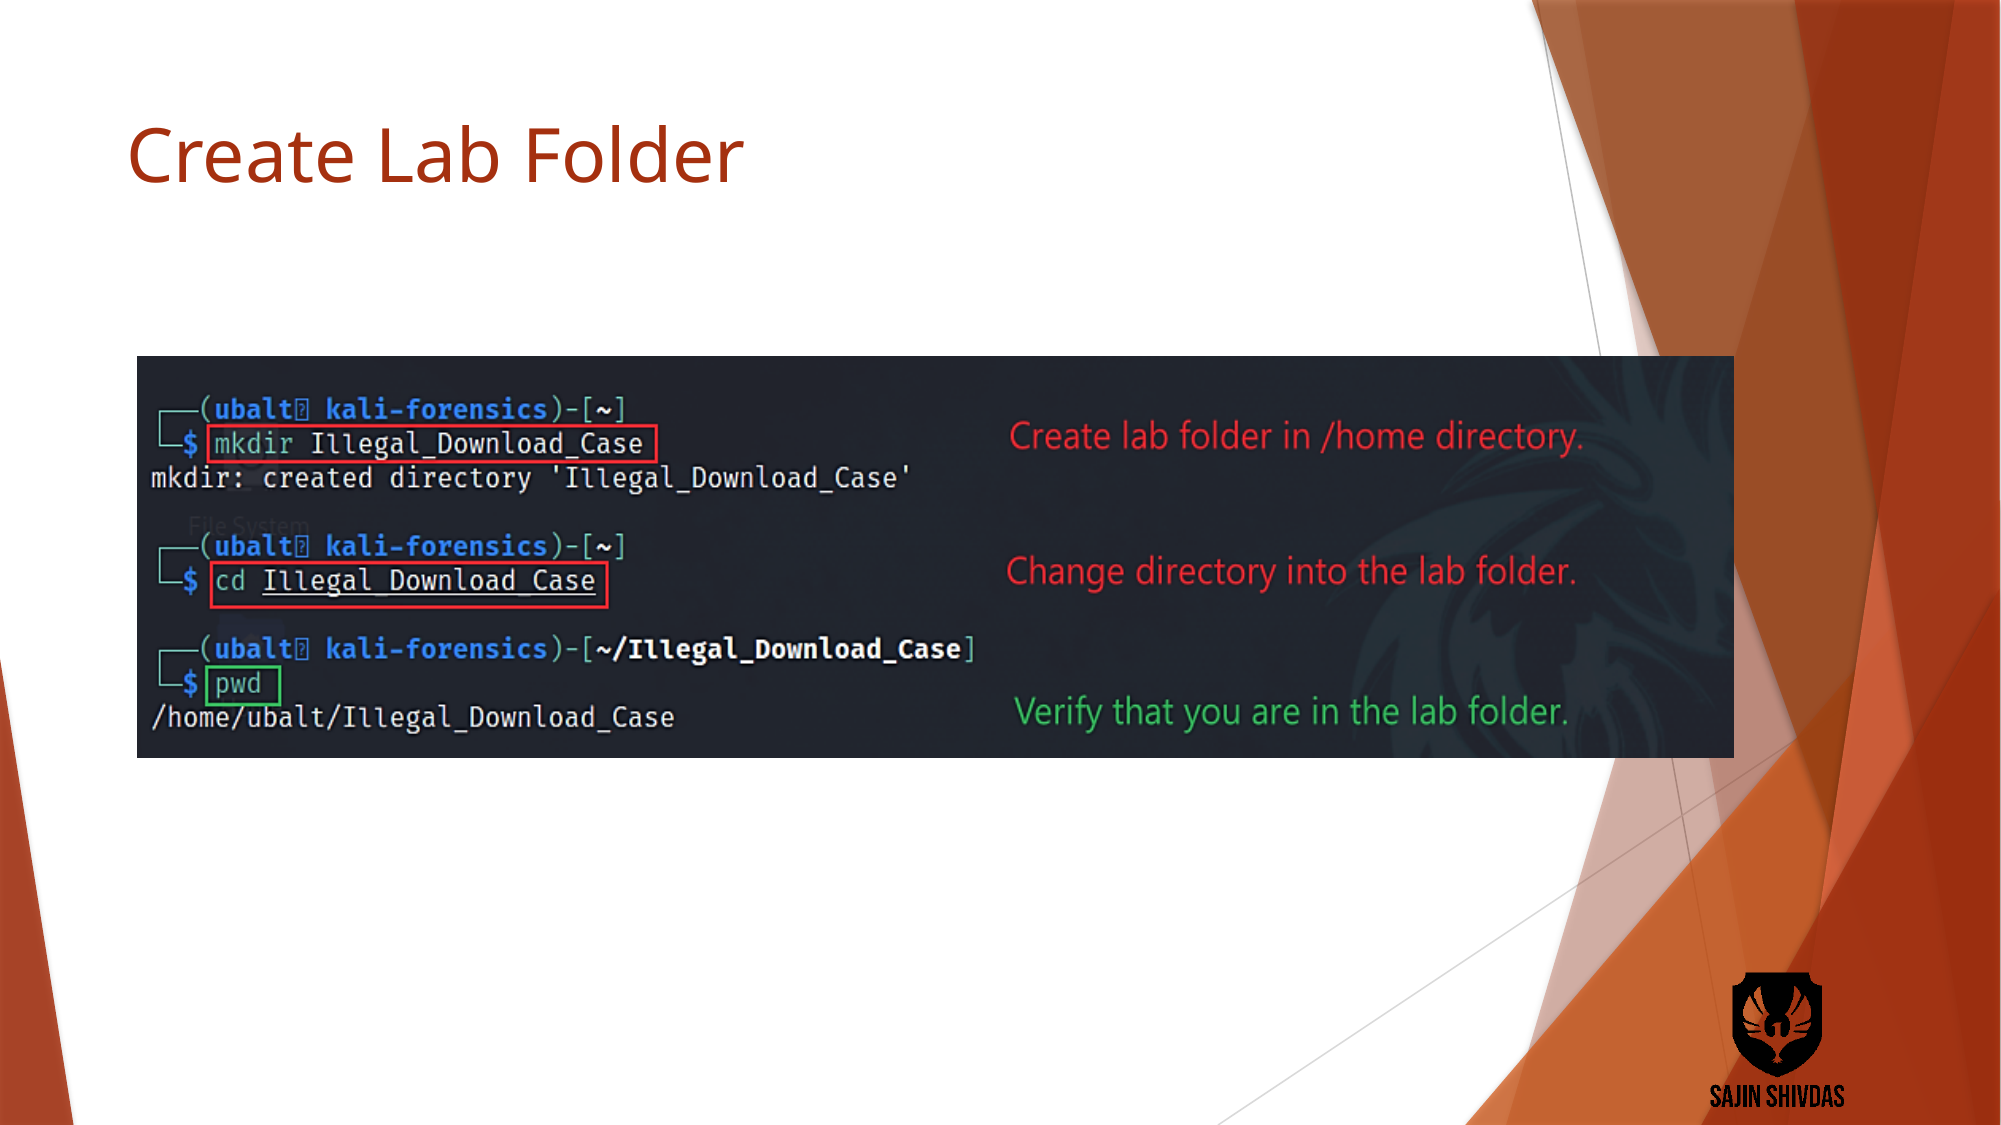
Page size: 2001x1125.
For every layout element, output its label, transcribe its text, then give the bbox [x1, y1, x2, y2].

picture [1695, 958, 1863, 1125]
title Create Lab Folder [111, 99, 1522, 317]
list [136, 356, 1734, 759]
